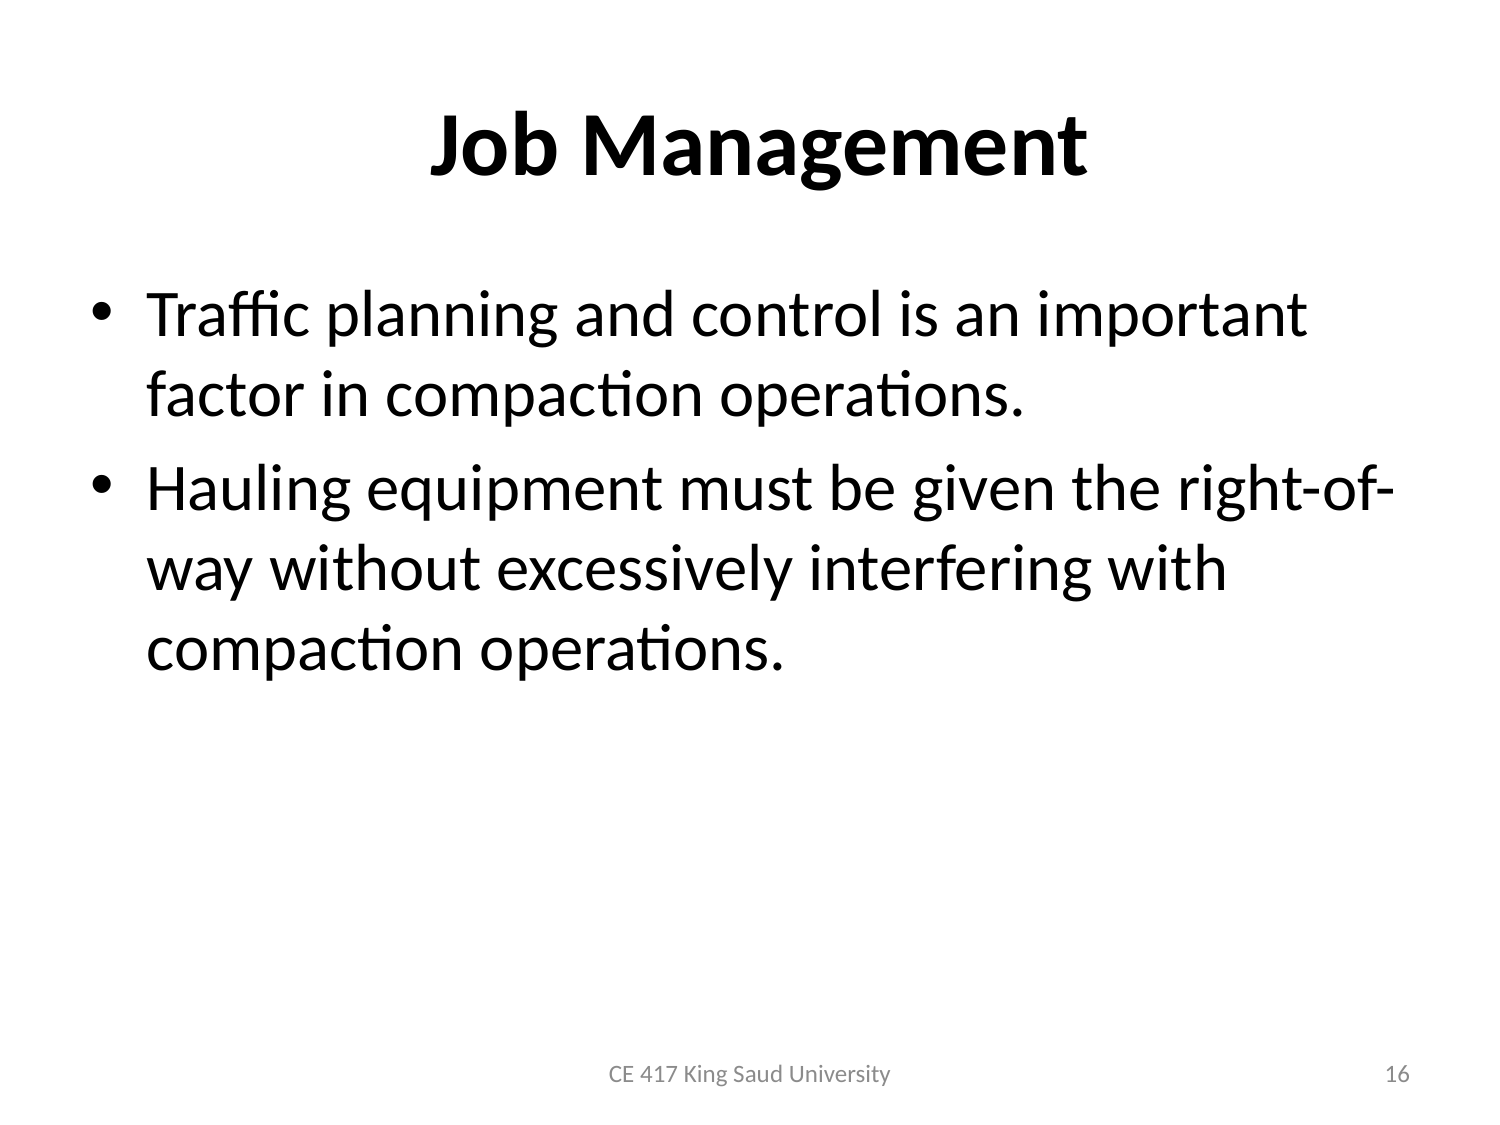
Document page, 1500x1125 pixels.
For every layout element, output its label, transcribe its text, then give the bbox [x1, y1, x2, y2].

title Job Management [75, 45, 1425, 233]
footer CE 417 King Saud University [512, 1042, 988, 1103]
list Traffic planning and control is an important factor in compaction operations. Hauling equipment must be given the right-of-way without excessively interfering with compaction operations. [75, 262, 1425, 1005]
slide_number 16 [1074, 1042, 1425, 1103]
